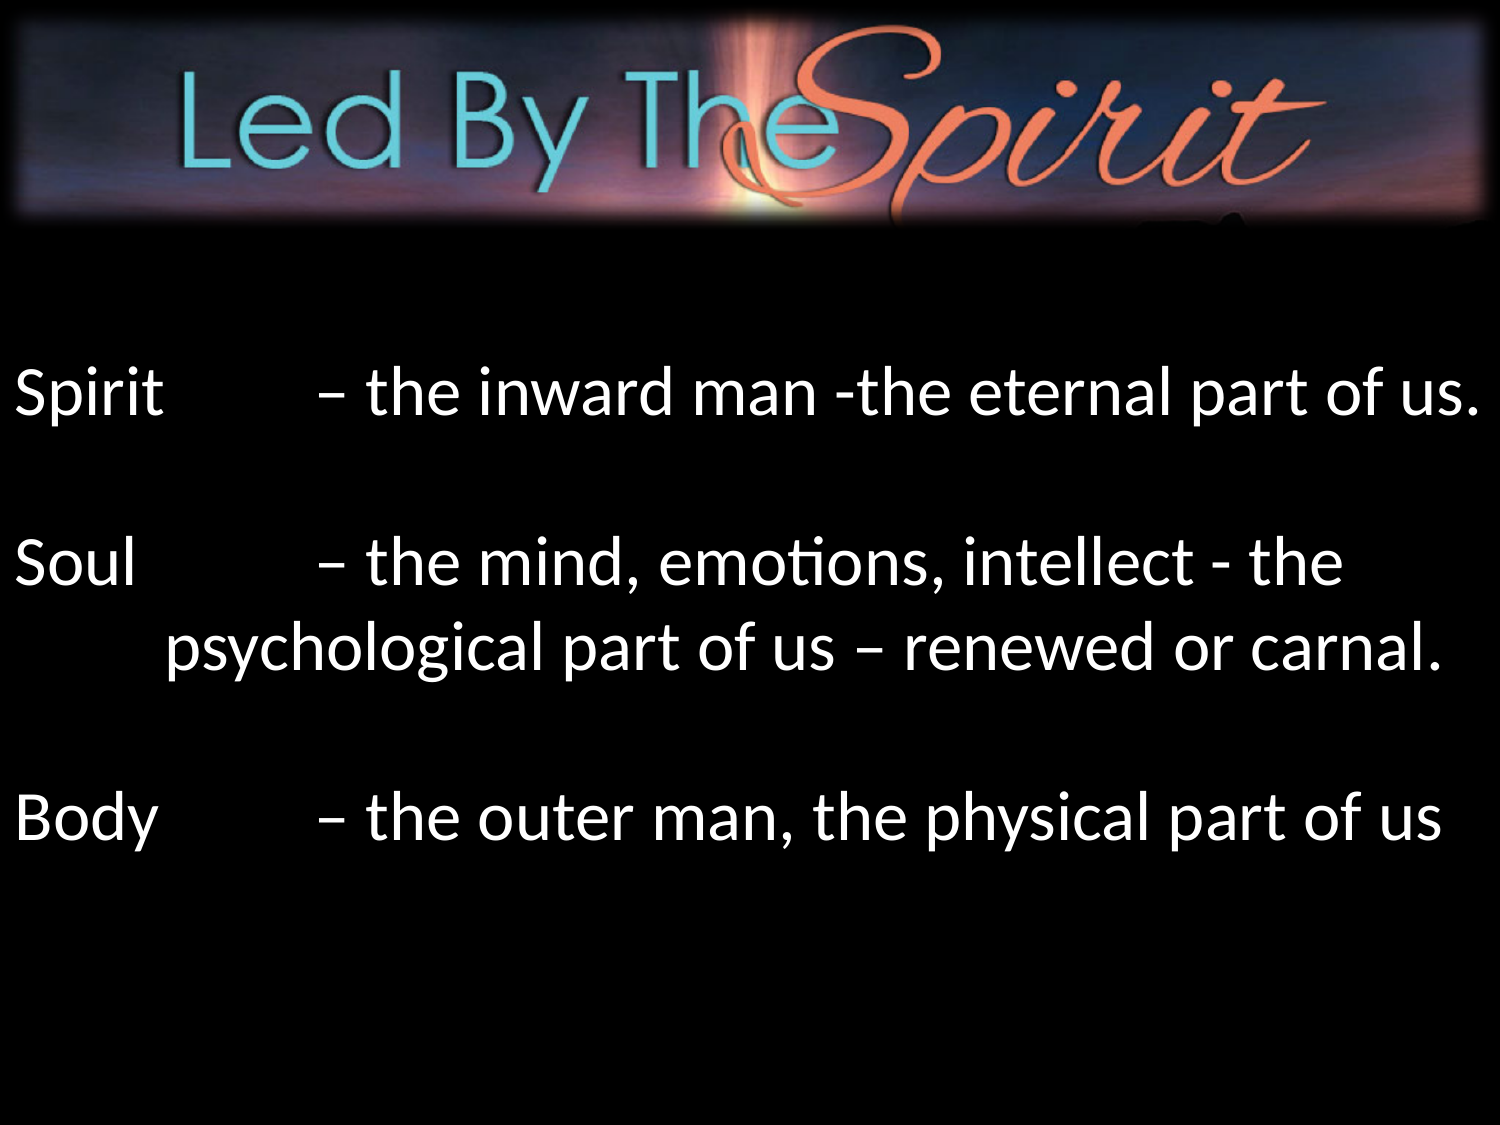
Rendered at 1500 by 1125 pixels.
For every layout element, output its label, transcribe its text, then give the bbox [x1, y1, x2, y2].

picture [0, 3, 1499, 230]
text_box Spirit – the inward man -the eternal part of us. Soul – the mind, emotions, intellect - the psychological part of us – renewed or carnal. Body – the outer man, the physical part of us [0, 337, 1500, 947]
